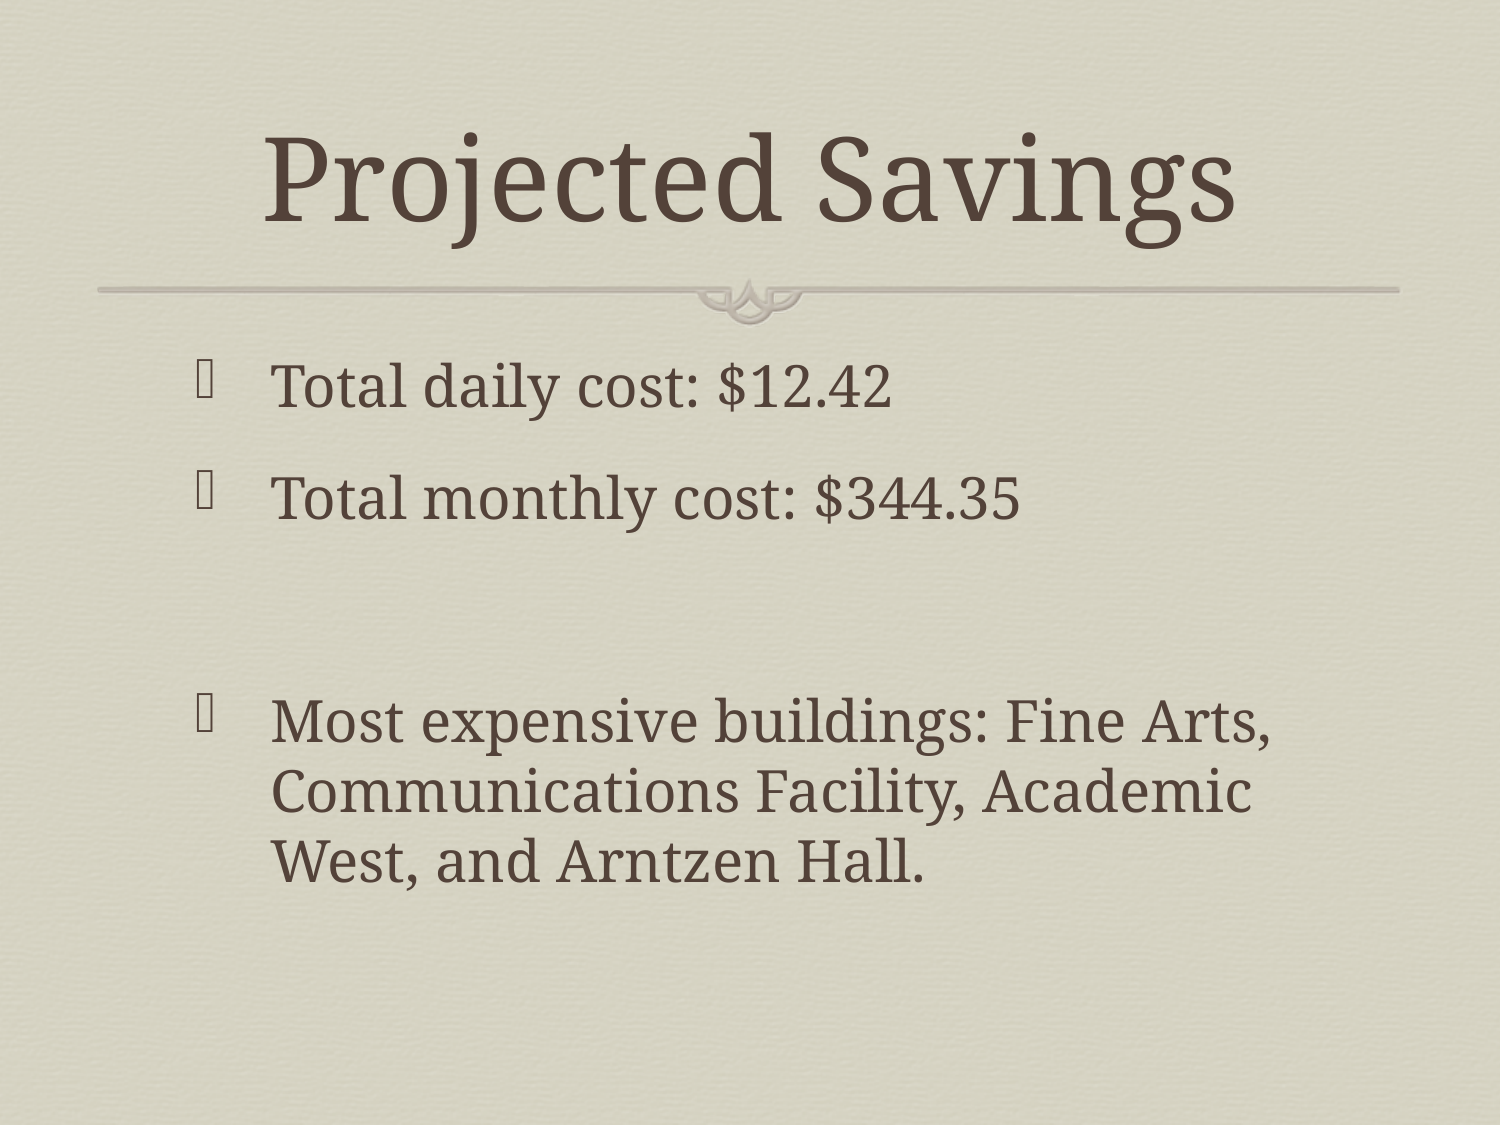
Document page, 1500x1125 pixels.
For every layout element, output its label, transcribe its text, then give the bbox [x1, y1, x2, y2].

title Projected Savings [131, 62, 1369, 288]
picture [97, 277, 1403, 328]
list Total daily cost: $12.42 Total monthly cost: $344.35 Most expensive buildings: Fine Arts, Communications Facility, Academic West, and Arntzen Hall. [180, 341, 1320, 939]
